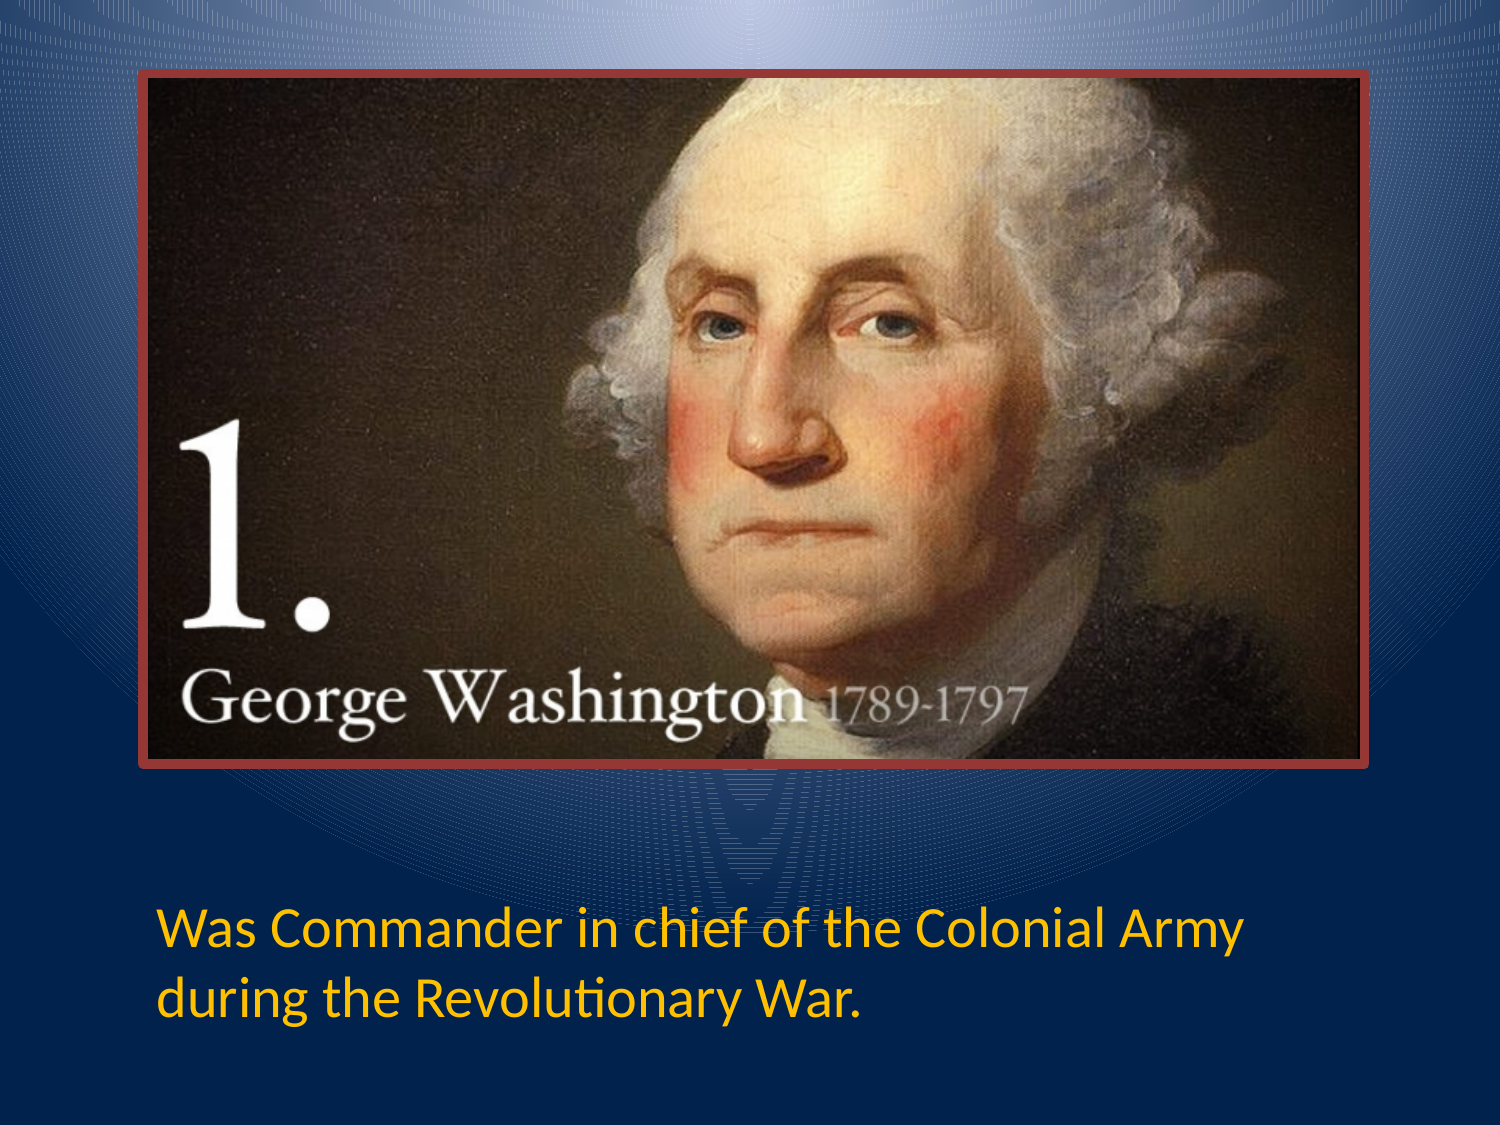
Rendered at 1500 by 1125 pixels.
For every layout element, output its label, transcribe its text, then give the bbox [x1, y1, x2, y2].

text_box Was Commander in chief of the Colonial Army during the Revolutionary War. [142, 881, 1274, 1037]
picture [147, 77, 1361, 760]
